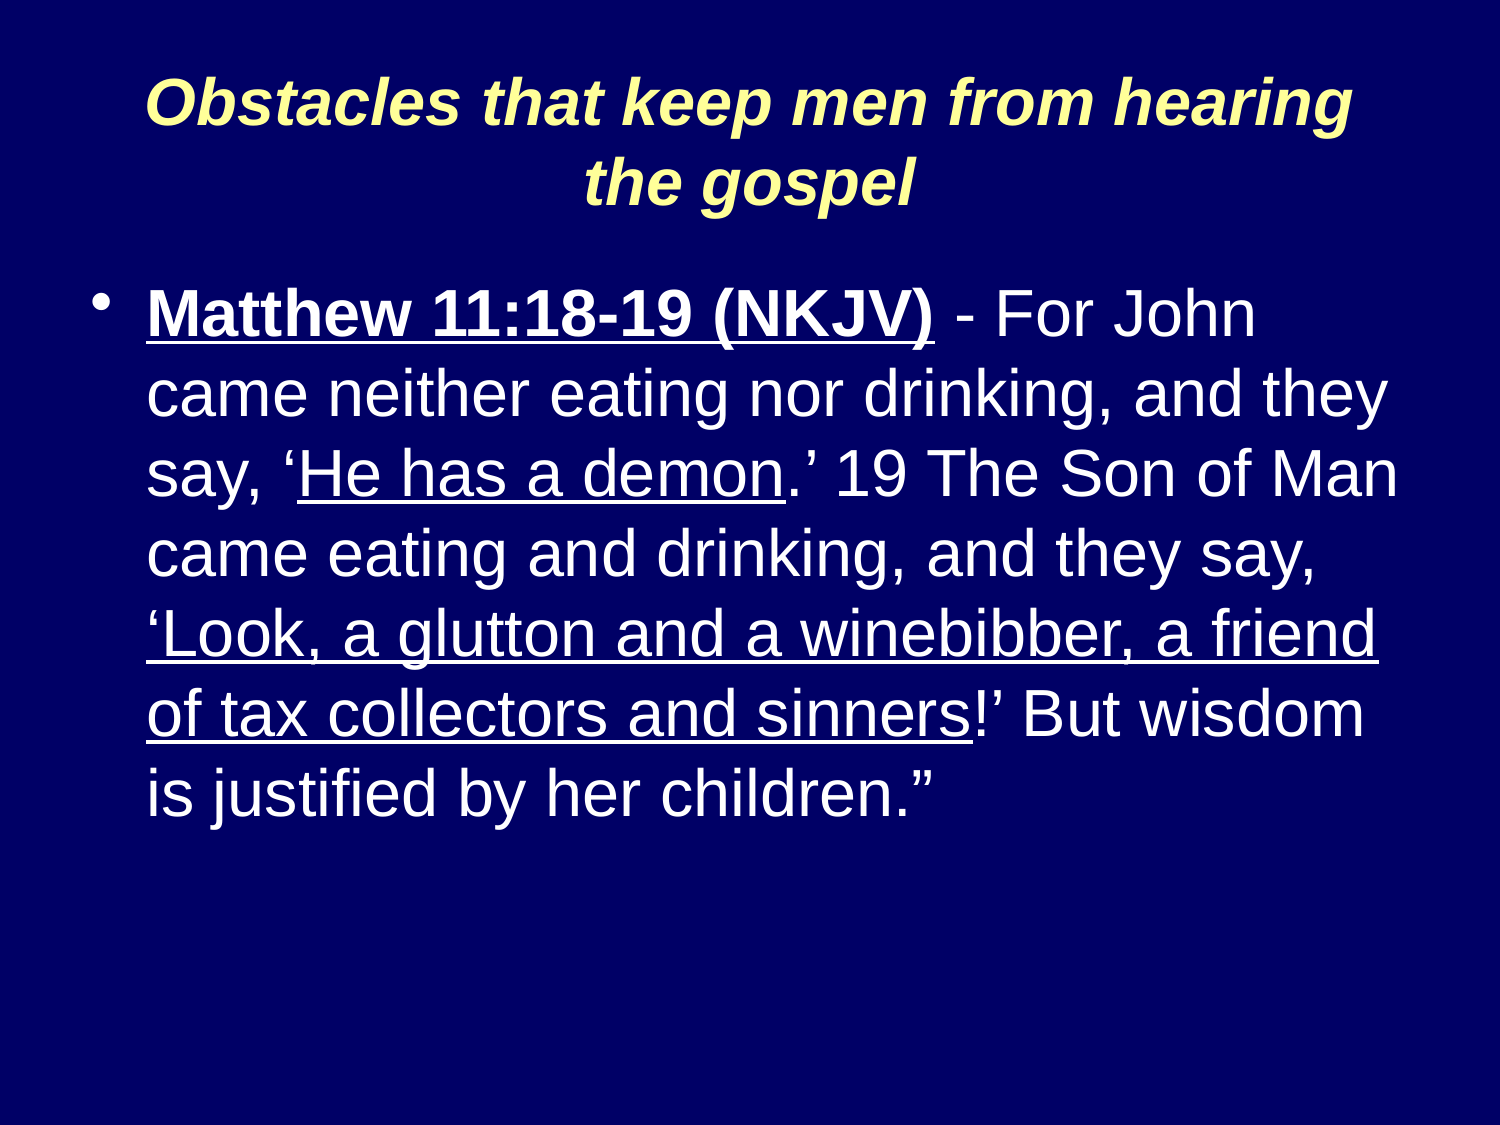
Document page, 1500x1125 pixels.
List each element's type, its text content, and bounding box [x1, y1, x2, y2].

list Matthew 11:18-19 (NKJV) - For John came neither eating nor drinking, and they say, ‘He has a demon.’ 19 The Son of Man came eating and drinking, and they say, ‘Look, a glutton and a winebibber, a friend of tax collectors and sinners!’ But wisdom is justified by her children.” [75, 262, 1425, 1005]
title Obstacles that keep men from hearing the gospel [75, 45, 1425, 233]
